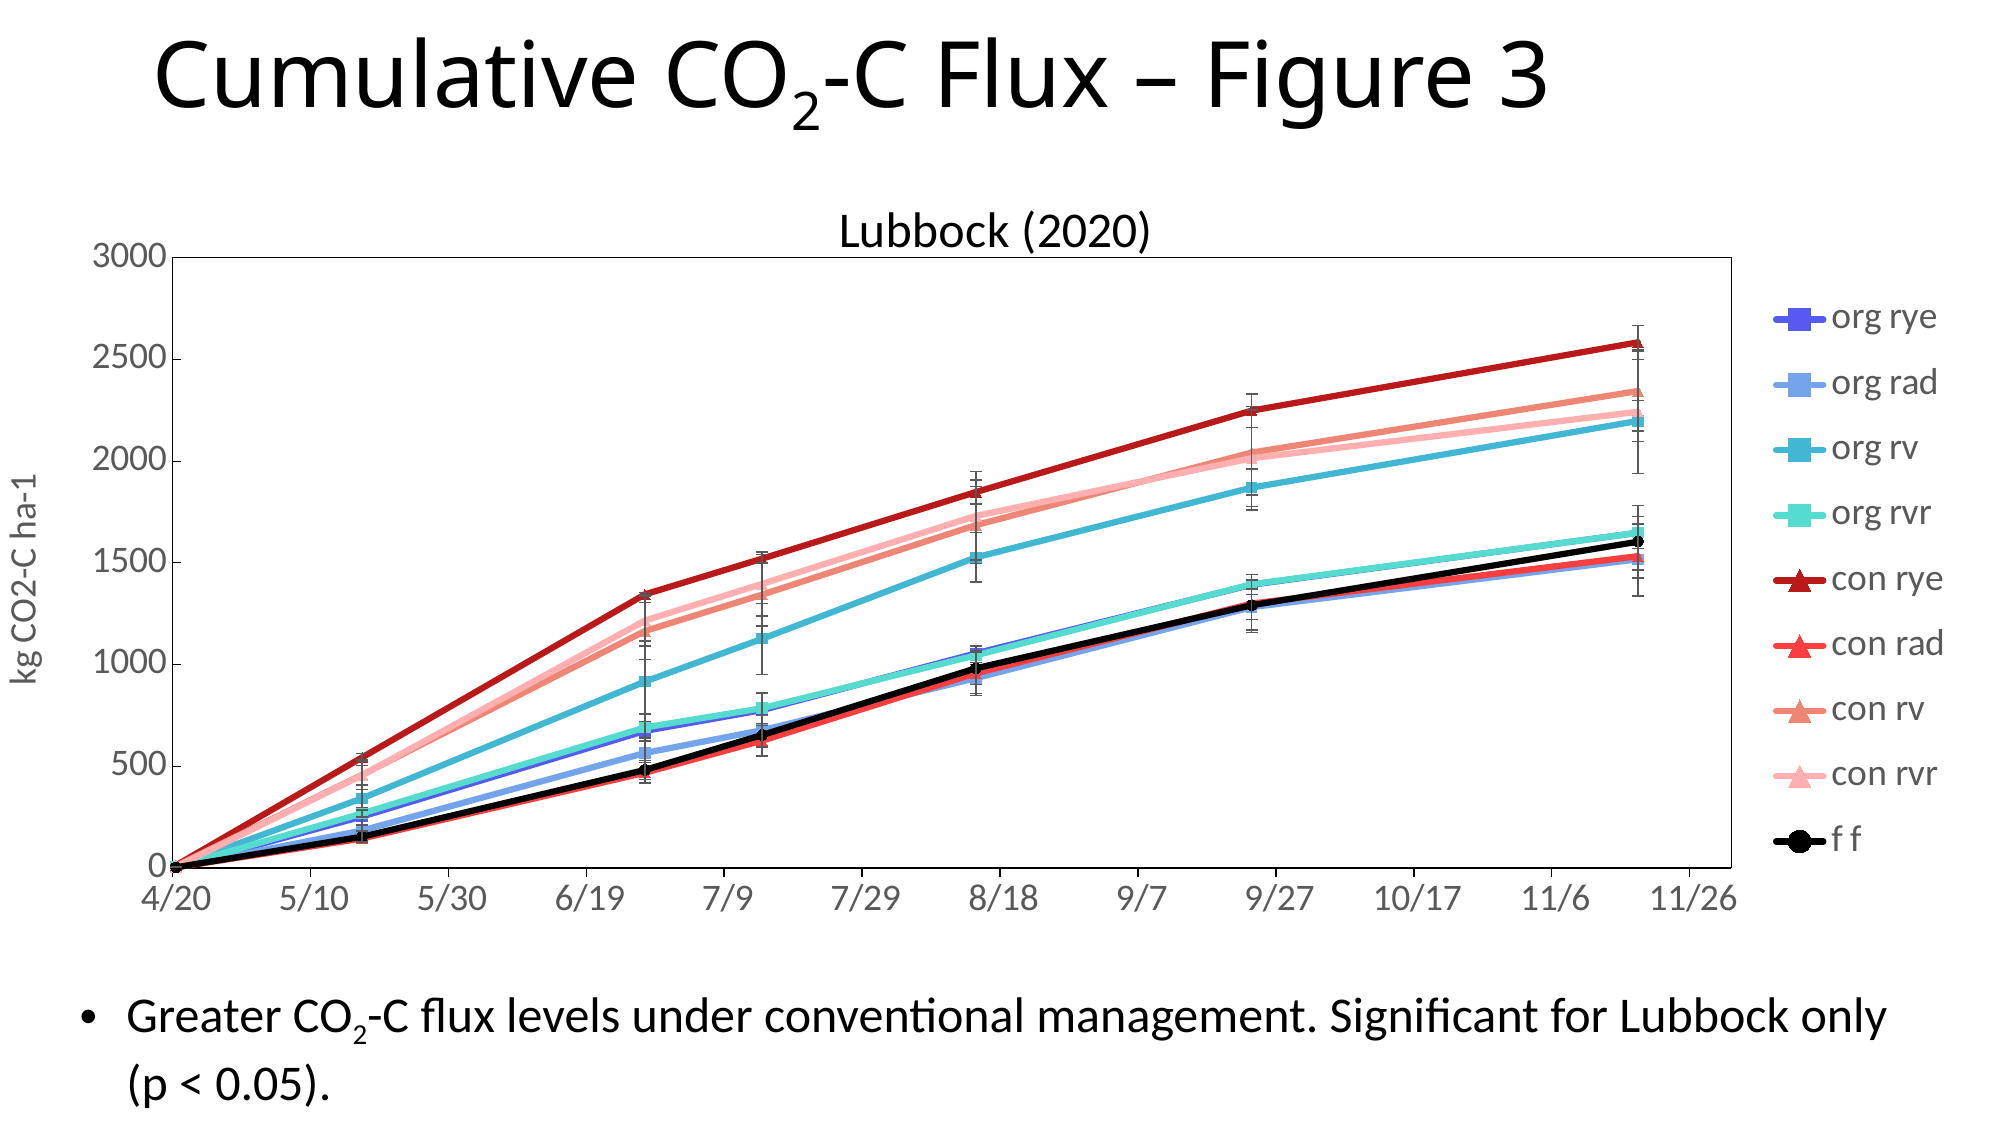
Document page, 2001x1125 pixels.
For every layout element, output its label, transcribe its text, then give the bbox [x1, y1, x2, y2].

text_box Greater CO2-C flux levels under conventional management. Significant for Lubbock only (p < 0.05). [64, 975, 1922, 1119]
title Cumulative CO2-C Flux – Figure 3 [137, 0, 1863, 150]
chart [0, 159, 2000, 966]
